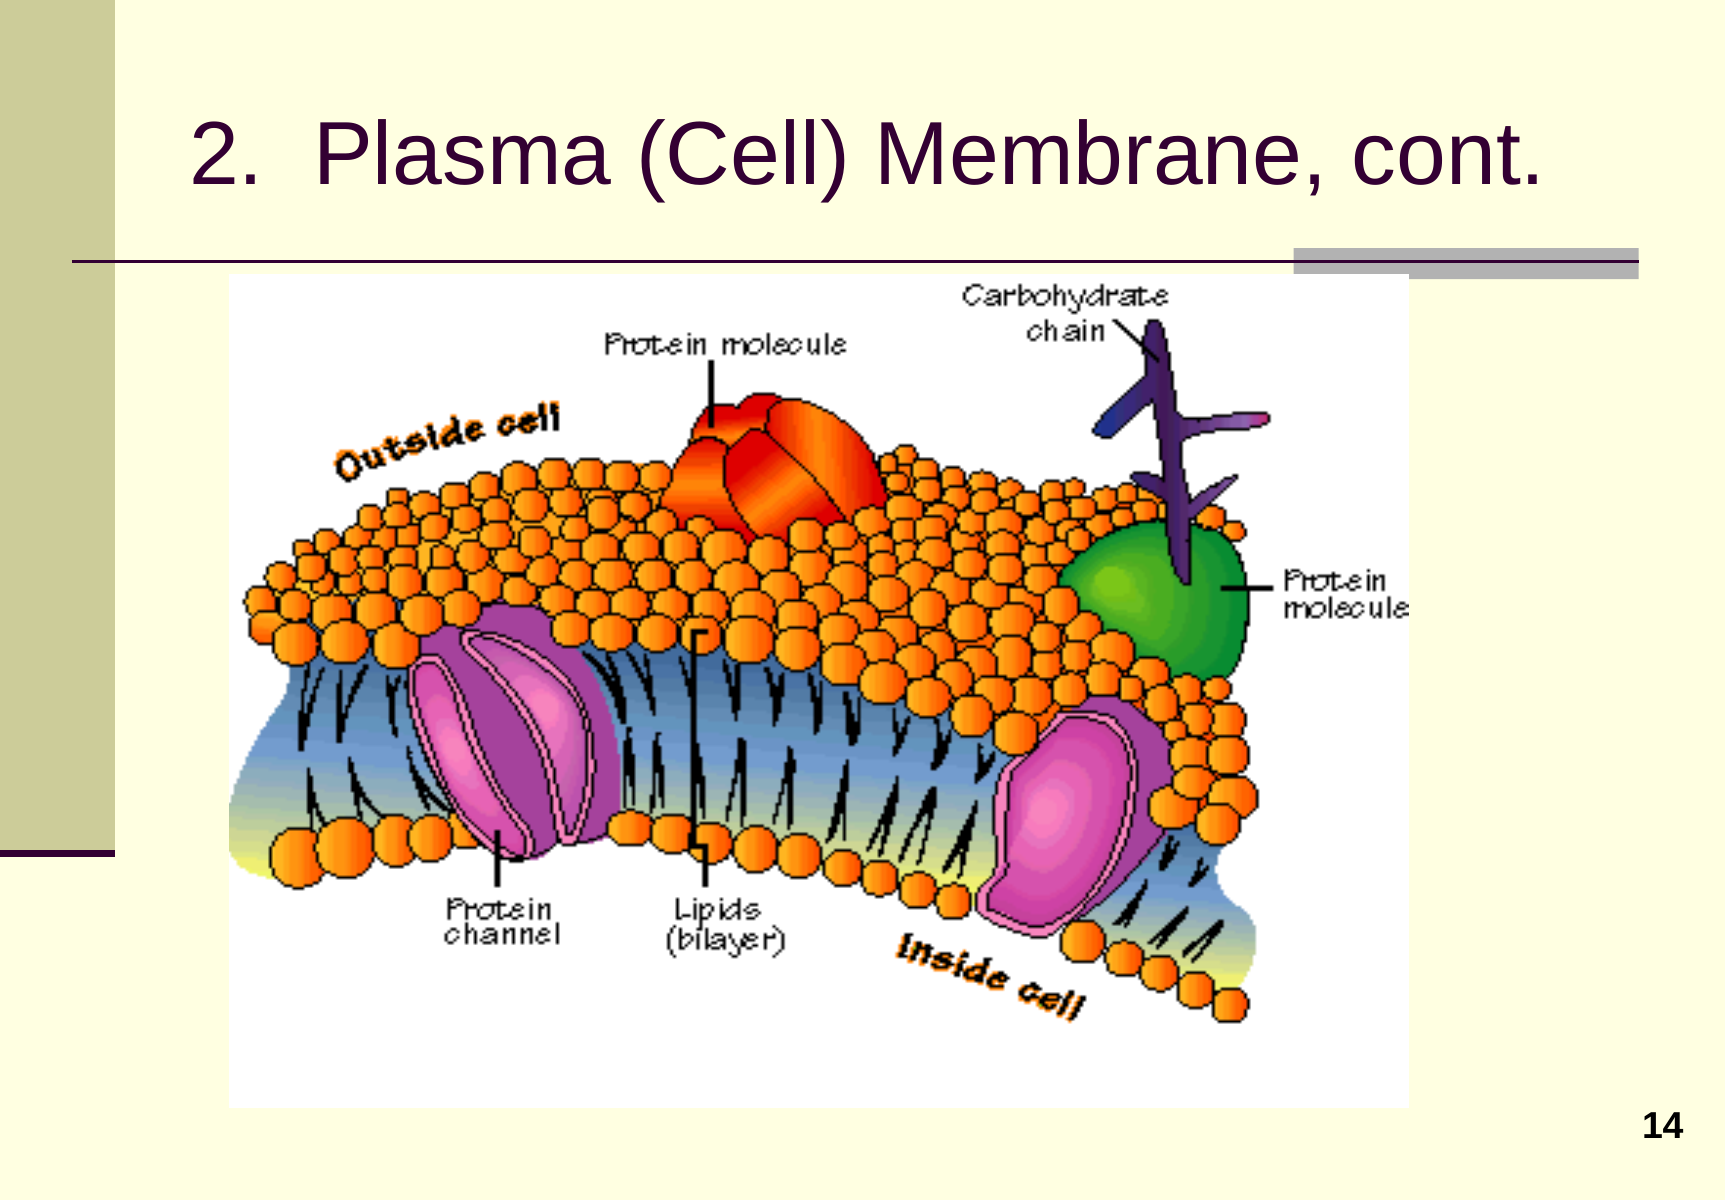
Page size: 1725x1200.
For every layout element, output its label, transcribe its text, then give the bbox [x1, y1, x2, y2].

picture [229, 274, 1410, 1108]
text_box 14 [1340, 1093, 1701, 1174]
title 2. Plasma (Cell) Membrane, cont. [172, 48, 1639, 249]
